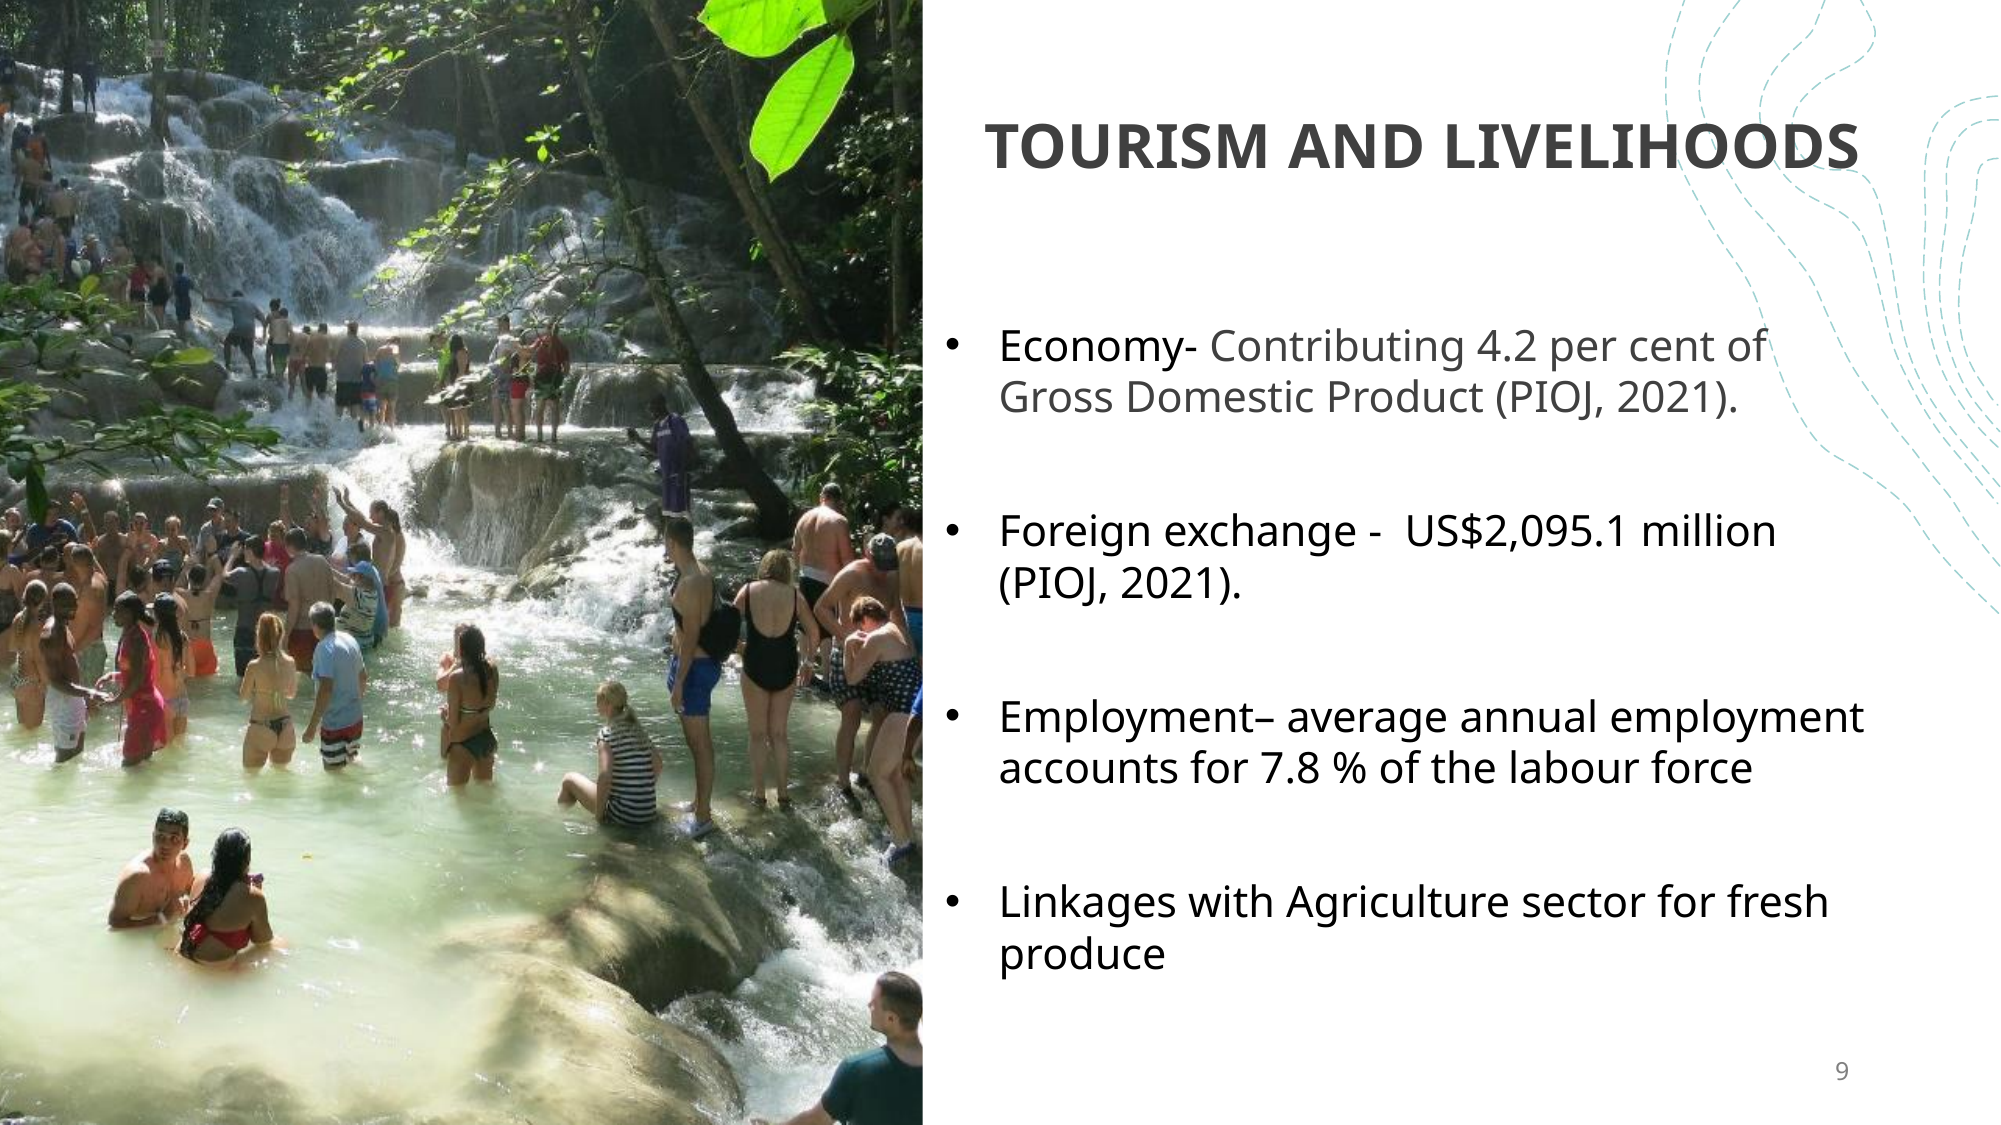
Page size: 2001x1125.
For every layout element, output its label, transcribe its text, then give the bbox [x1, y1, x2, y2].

title tourism and livelihoods [969, 22, 1892, 189]
picture [0, 0, 923, 1125]
list Economy- Contributing 4.2 per cent of Gross Domestic Product (PIOJ, 2021). Foreign exchange - US$2,095.1 million (PIOJ, 2021). Employment– average annual employment accounts for 7.8 % of the labour force Linkages with Agriculture sector for fresh produce [930, 310, 1897, 1019]
slide_number 9 [1564, 1042, 1865, 1103]
